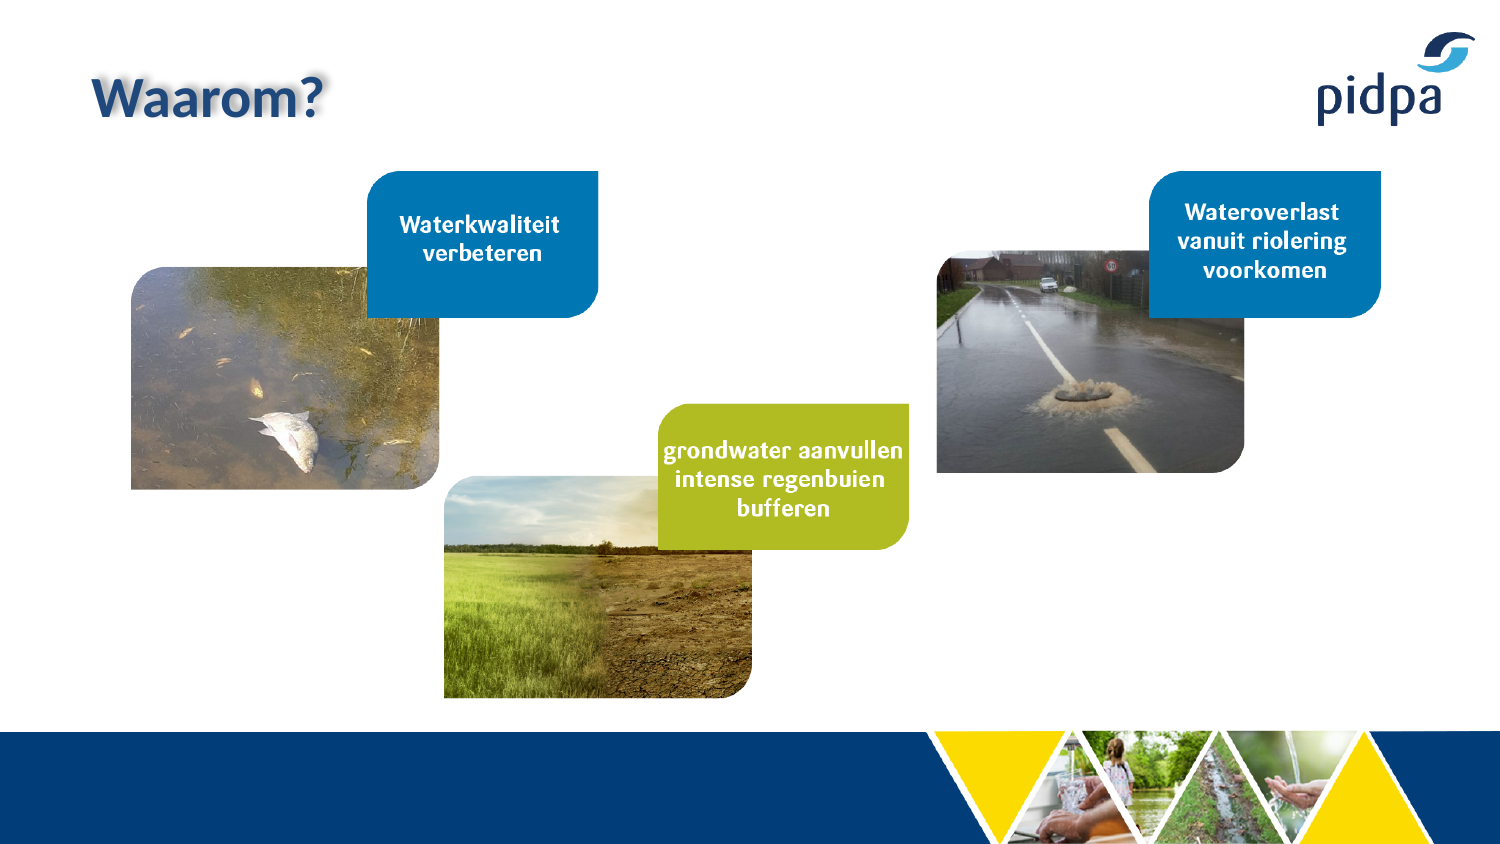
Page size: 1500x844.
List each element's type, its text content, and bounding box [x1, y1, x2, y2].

list Waarom? [76, 52, 1424, 115]
picture [0, 0, 1500, 844]
